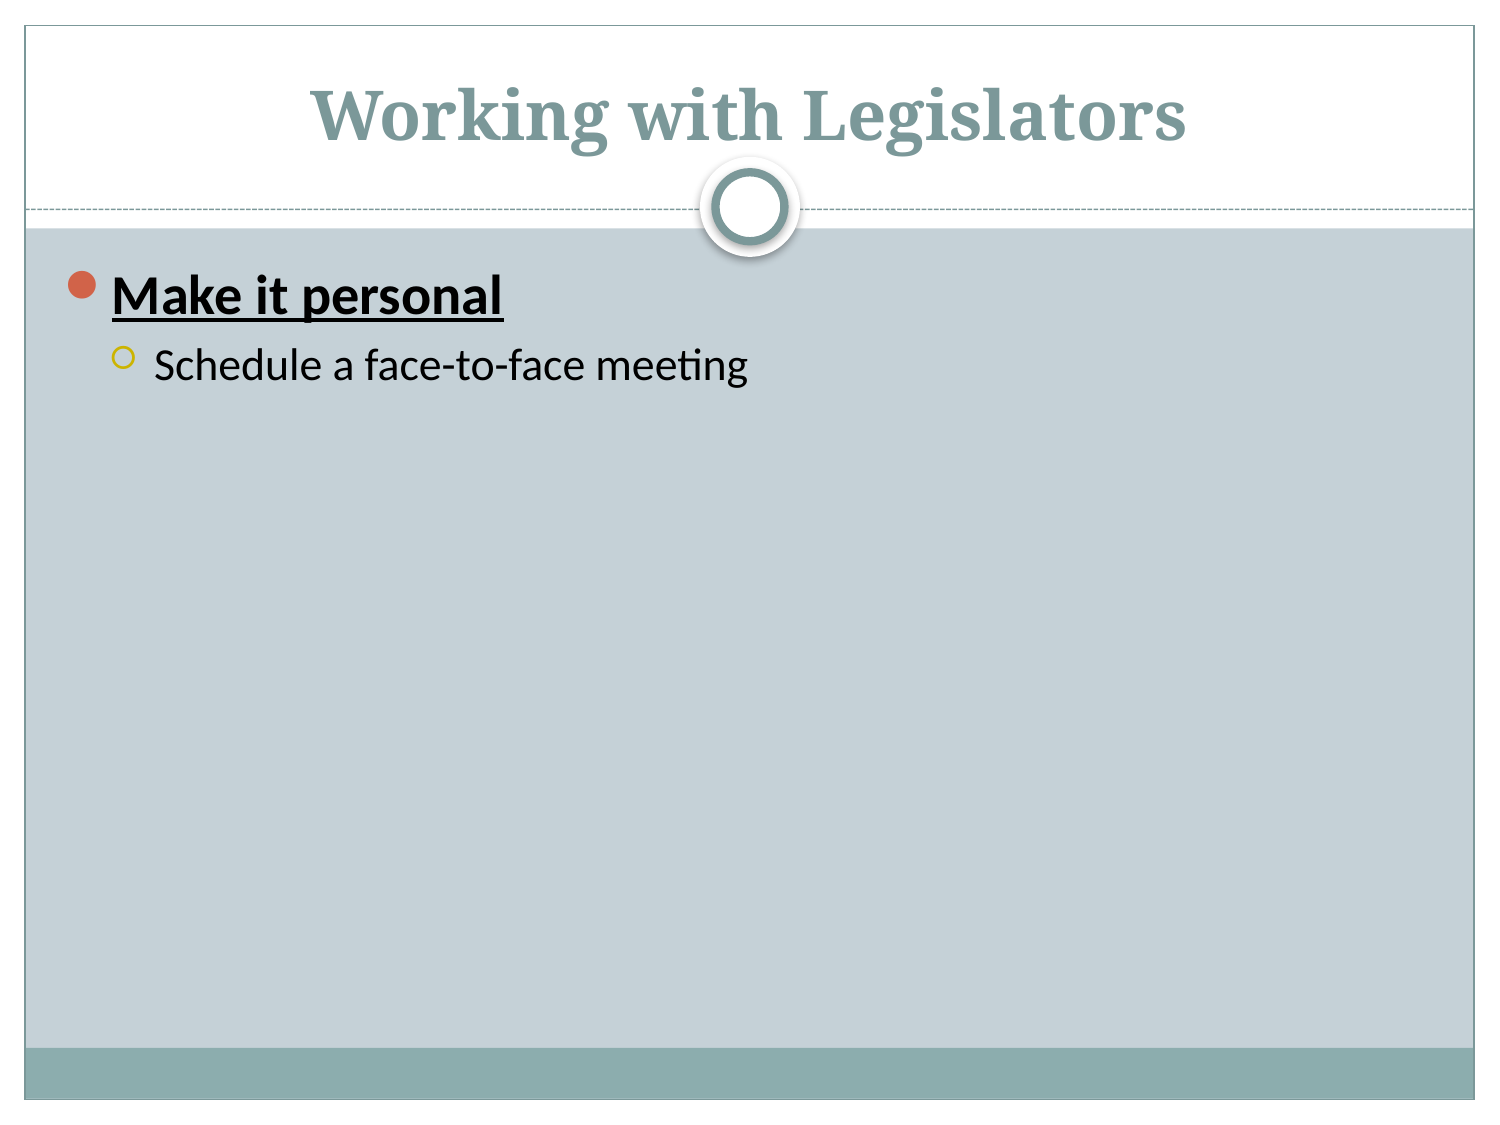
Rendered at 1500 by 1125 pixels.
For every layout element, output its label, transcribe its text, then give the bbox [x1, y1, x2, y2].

title Working with Legislators [49, 37, 1450, 162]
list Make it personal Schedule a face-to-face meeting [49, 250, 1445, 1001]
